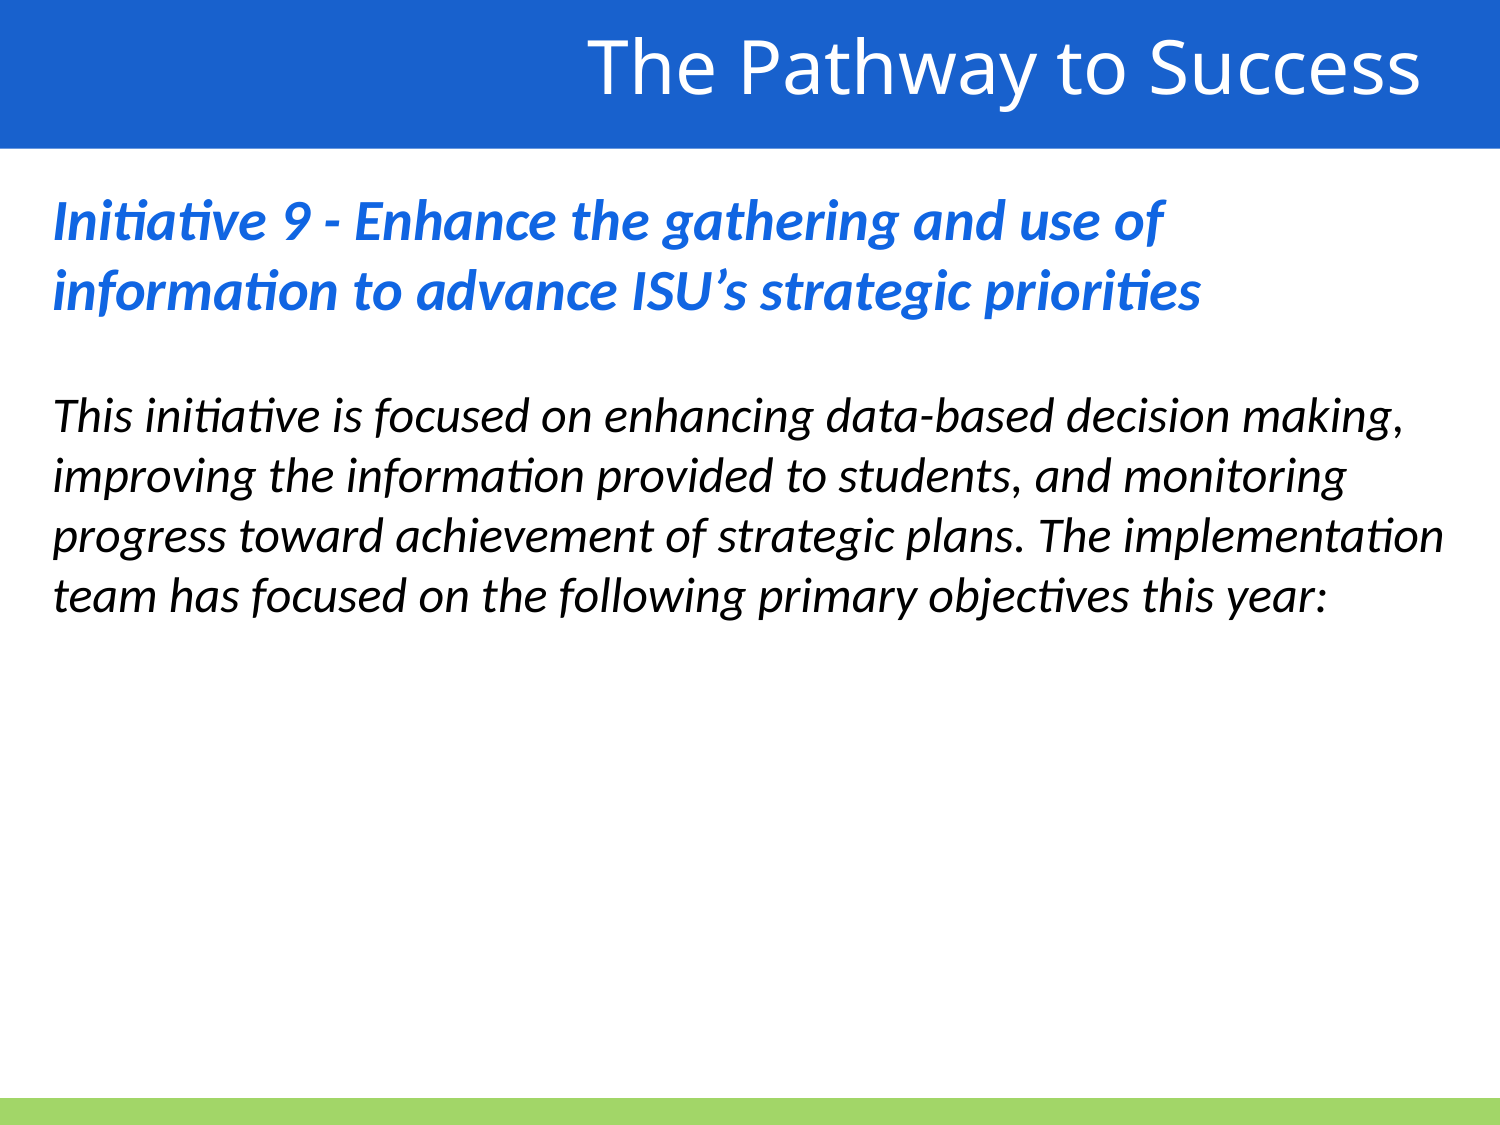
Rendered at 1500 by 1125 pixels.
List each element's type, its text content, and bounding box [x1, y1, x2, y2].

text_box [0, 0, 1500, 149]
text_box The Pathway to Success [12, 12, 1438, 118]
text_box Initiative 9 - Enhance the gathering and use of information to advance ISU’s strategic priorities This initiative is focused on enhancing data-based decision making, improving the information provided to students, and monitoring progress toward achievement of strategic plans. The implementation team has focused on the following primary objectives this year: [37, 174, 1475, 690]
